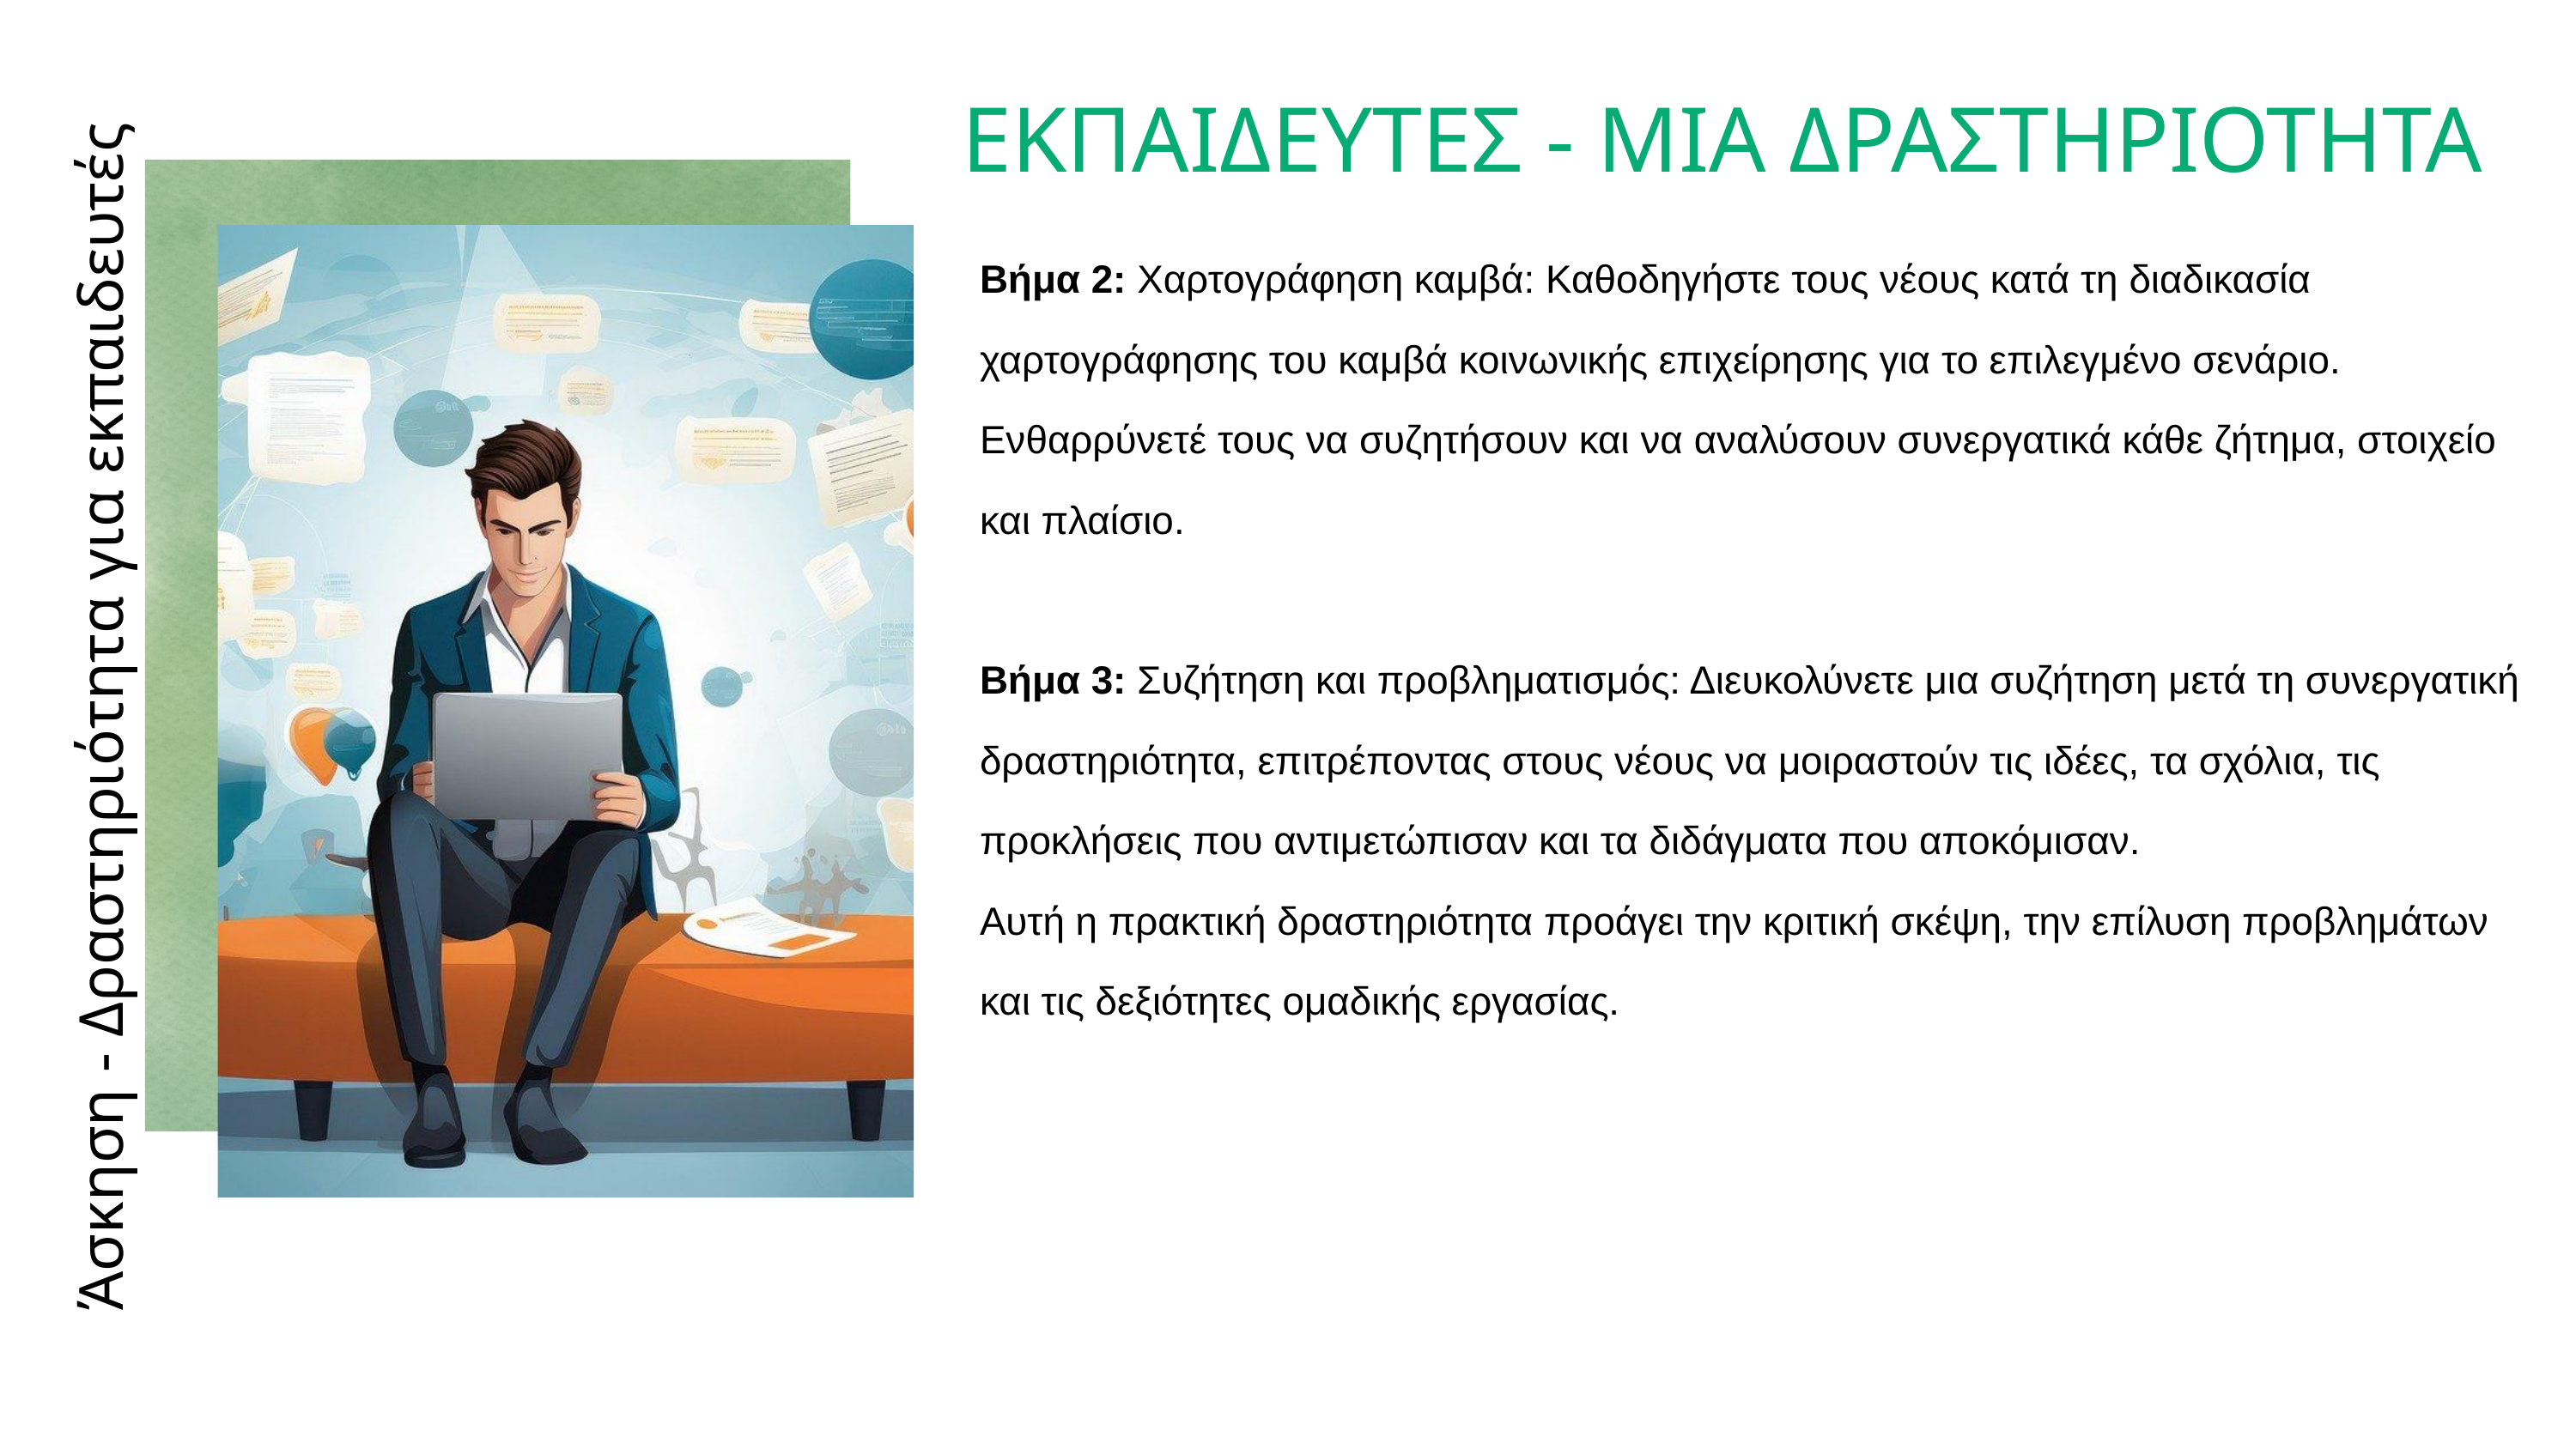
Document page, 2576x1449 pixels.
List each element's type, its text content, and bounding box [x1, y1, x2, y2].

text_box Άσκηση - Δραστηριότητα για εκπαιδευτές [33, 97, 136, 1337]
text_box Βήμα 2: Χαρτογράφηση καμβά: Καθοδηγήστε τους νέους κατά τη διαδικασία χαρτογράφησης του καμβά κοινωνικής επιχείρησης για το επιλεγμένο σενάριο. Ενθαρρύνετέ τους να συζητήσουν και να αναλύσουν συνεργατικά κάθε ζήτημα, στοιχείο και πλαίσιο. Βήμα 3: Συζήτηση και προβληματισμός: Διευκολύνετε μια συζήτηση μετά τη συνεργατική δραστηριότητα, επιτρέποντας στους νέους να μοιραστούν τις ιδέες, τα σχόλια, τις προκλήσεις που αντιμετώπισαν και τα διδάγματα που αποκόμισαν. Αυτή η πρακτική δραστηριότητα προάγει την κριτική σκέψη, την επίλυση προβλημάτων και τις δεξιότητες ομαδικής εργασίας. [980, 221, 2543, 1023]
text_box ΕΚΠΑΙΔΕΥΤΕΣ - ΜΙΑ ΔΡΑΣΤΗΡΙΟΤΗΤΑ [858, 39, 2576, 190]
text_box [144, 160, 914, 1197]
